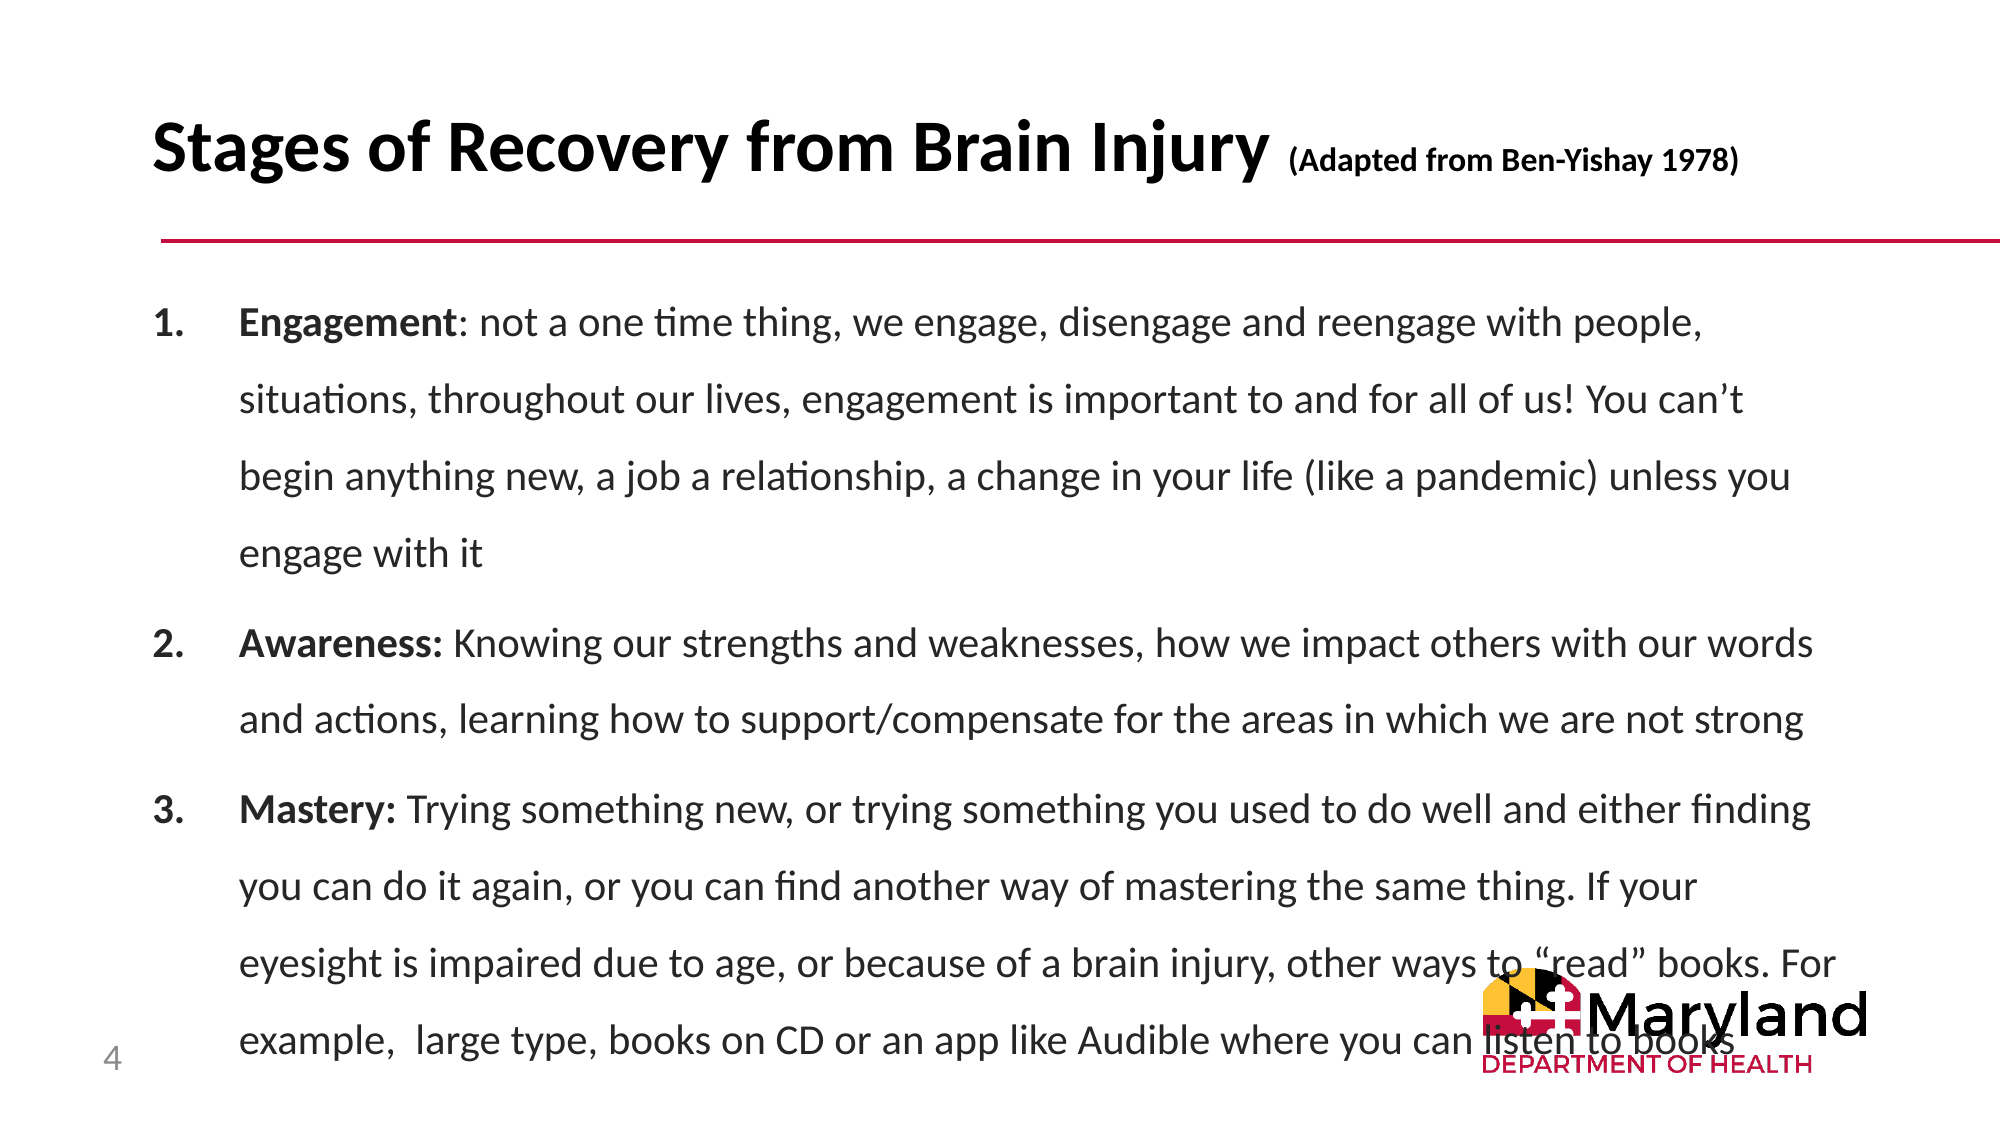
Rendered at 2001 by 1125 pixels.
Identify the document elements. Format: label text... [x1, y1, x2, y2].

title Stages of Recovery from Brain Injury (Adapted from Ben-Yishay 1978) [137, 97, 1863, 261]
slide_number 4 [88, 1025, 178, 1086]
list Engagement: not a one time thing, we engage, disengage and reengage with people, situations, throughout our lives, engagement is important to and for all of us! You can’t begin anything new, a job a relationship, a change in your life (like a pandemic) unless you engage with it Awareness: Knowing our strengths and weaknesses, how we impact others with our words and actions, learning how to support/compensate for the areas in which we are not strong Mastery: Trying something new, or trying something you used to do well and either finding you can do it again, or you can find another way of mastering the same thing. If your eyesight is impaired due to age, or because of a brain injury, other ways to “read” books. For example, large type, books on CD or an app like Audible where you can listen to books [137, 261, 1863, 1086]
